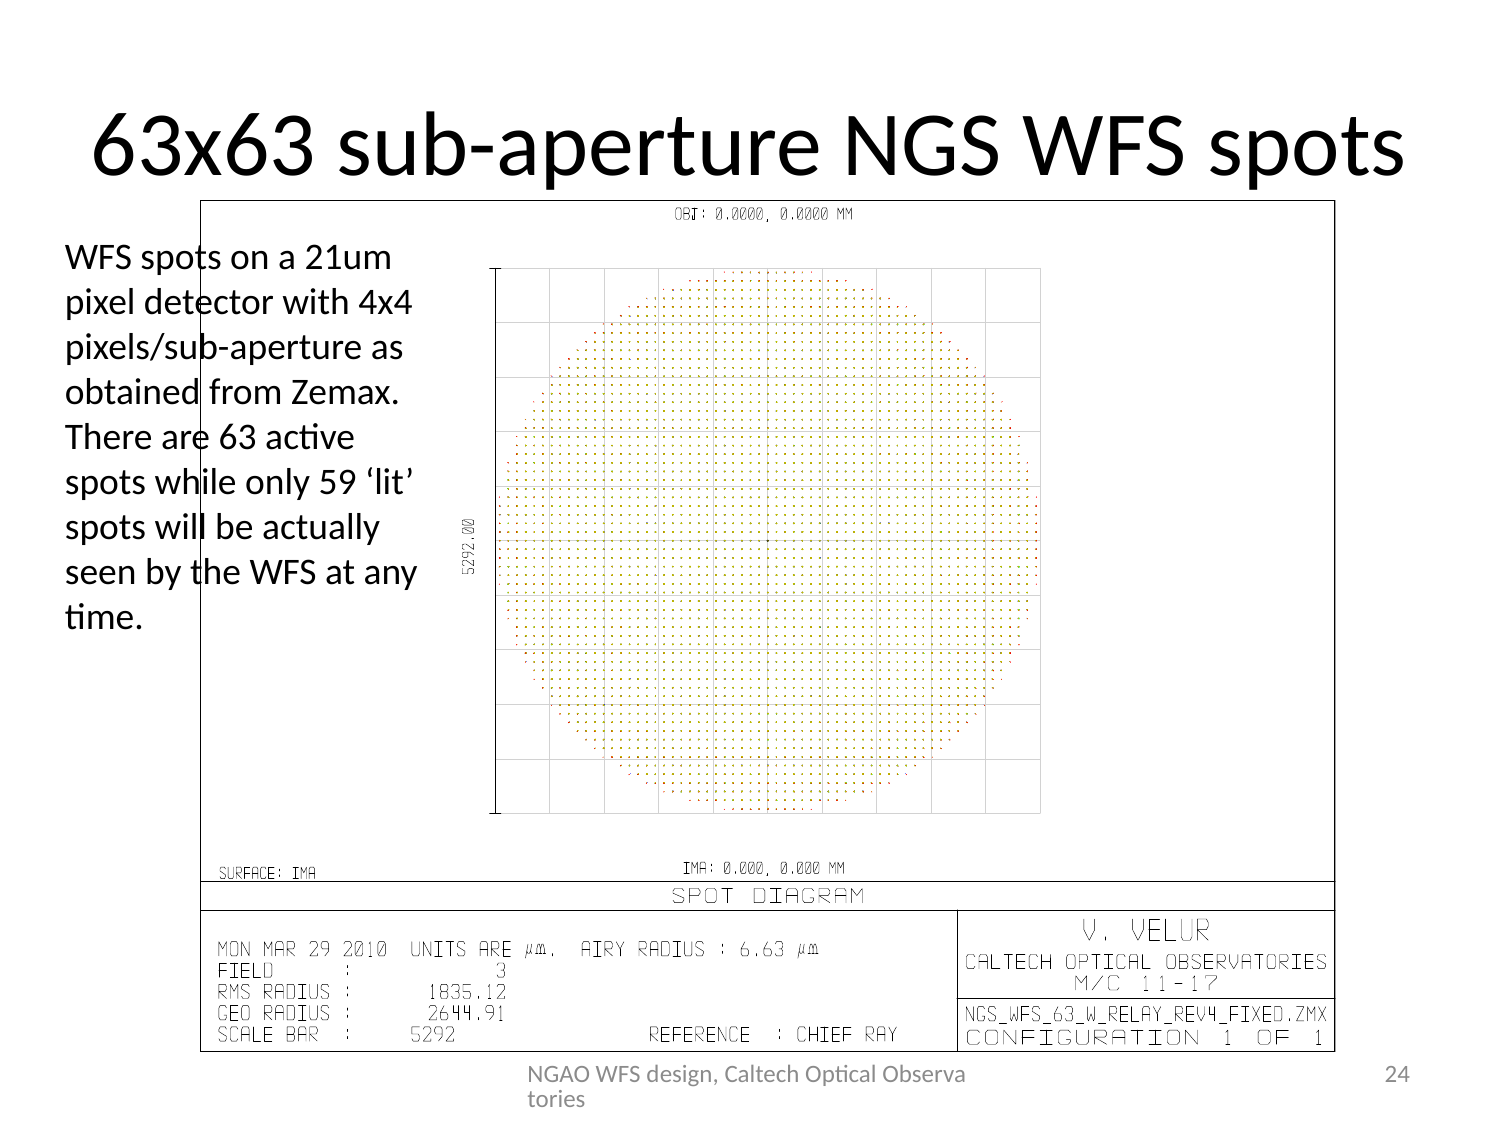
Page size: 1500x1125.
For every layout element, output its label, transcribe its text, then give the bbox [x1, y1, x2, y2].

text_box WFS spots on a 21um pixel detector with 4x4 pixels/sub-aperture as obtained from Zemax. There are 63 active spots while only 59 ‘lit’ spots will be actually seen by the WFS at any time. [50, 224, 194, 645]
footer NGAO WFS design, Caltech Optical Observatories [512, 1061, 988, 1103]
title 63x63 sub-aperture NGS WFS spots [75, 45, 1425, 233]
picture [199, 199, 1336, 1052]
slide_number 24 [1074, 1042, 1425, 1103]
